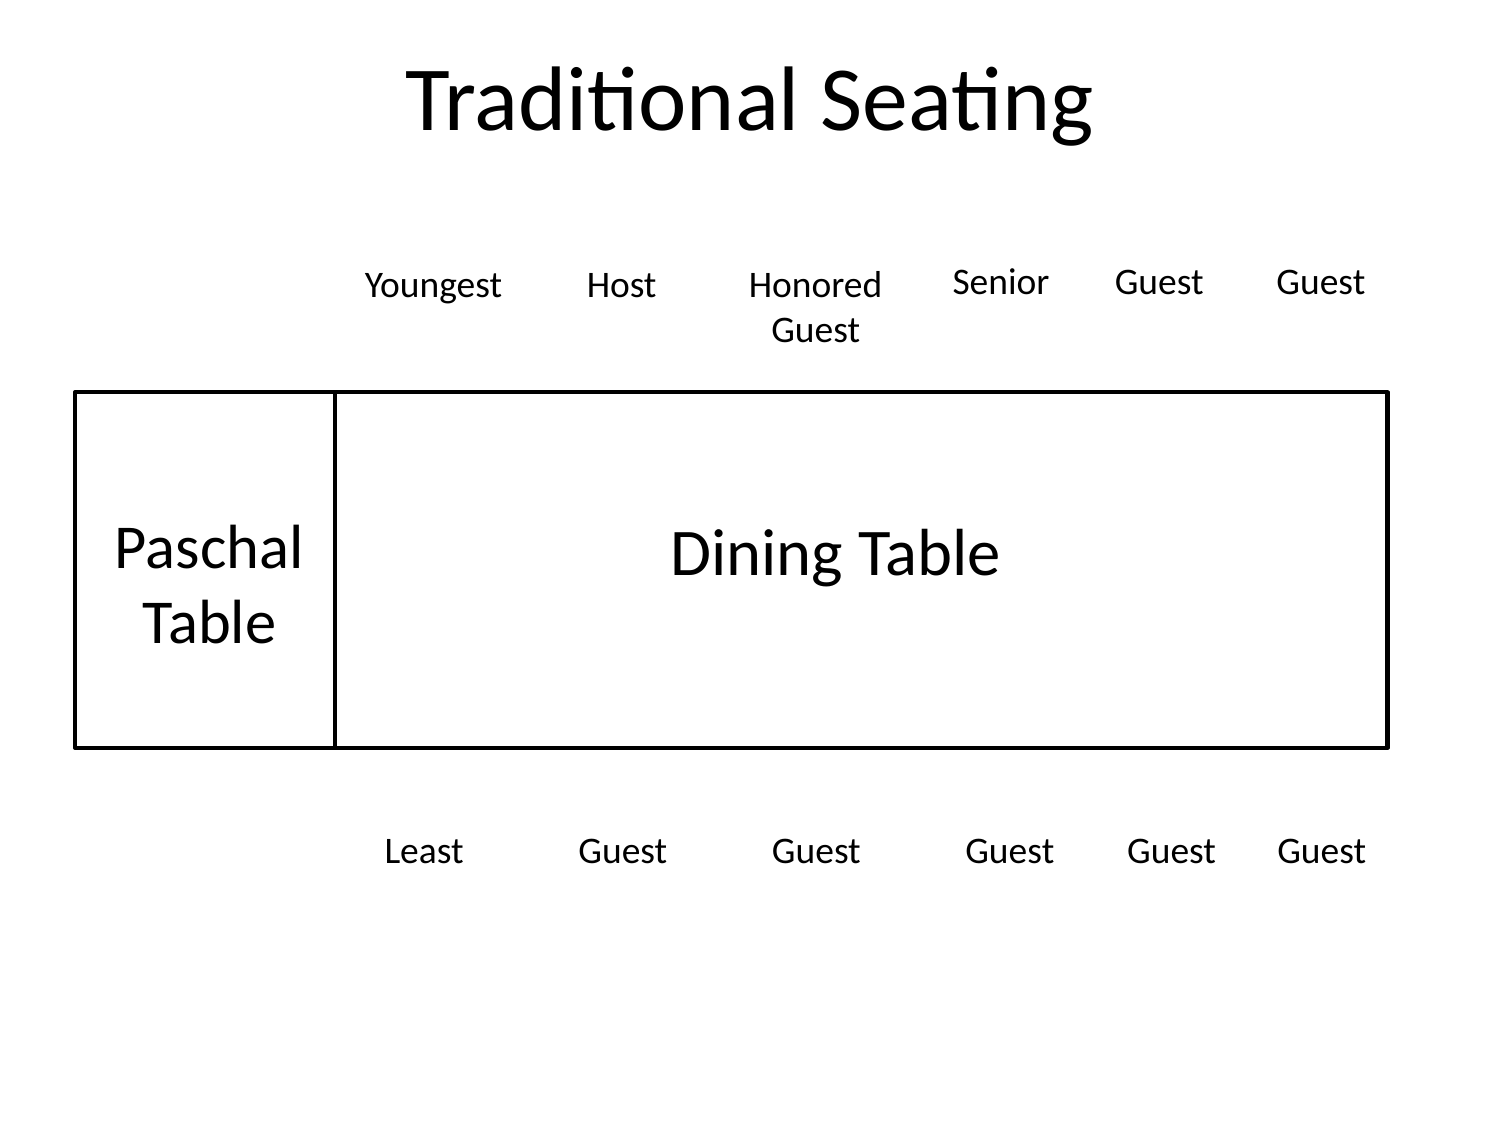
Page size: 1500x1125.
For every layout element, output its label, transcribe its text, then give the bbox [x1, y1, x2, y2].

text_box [74, 249, 1414, 906]
title Traditional Seating [75, 0, 1425, 188]
